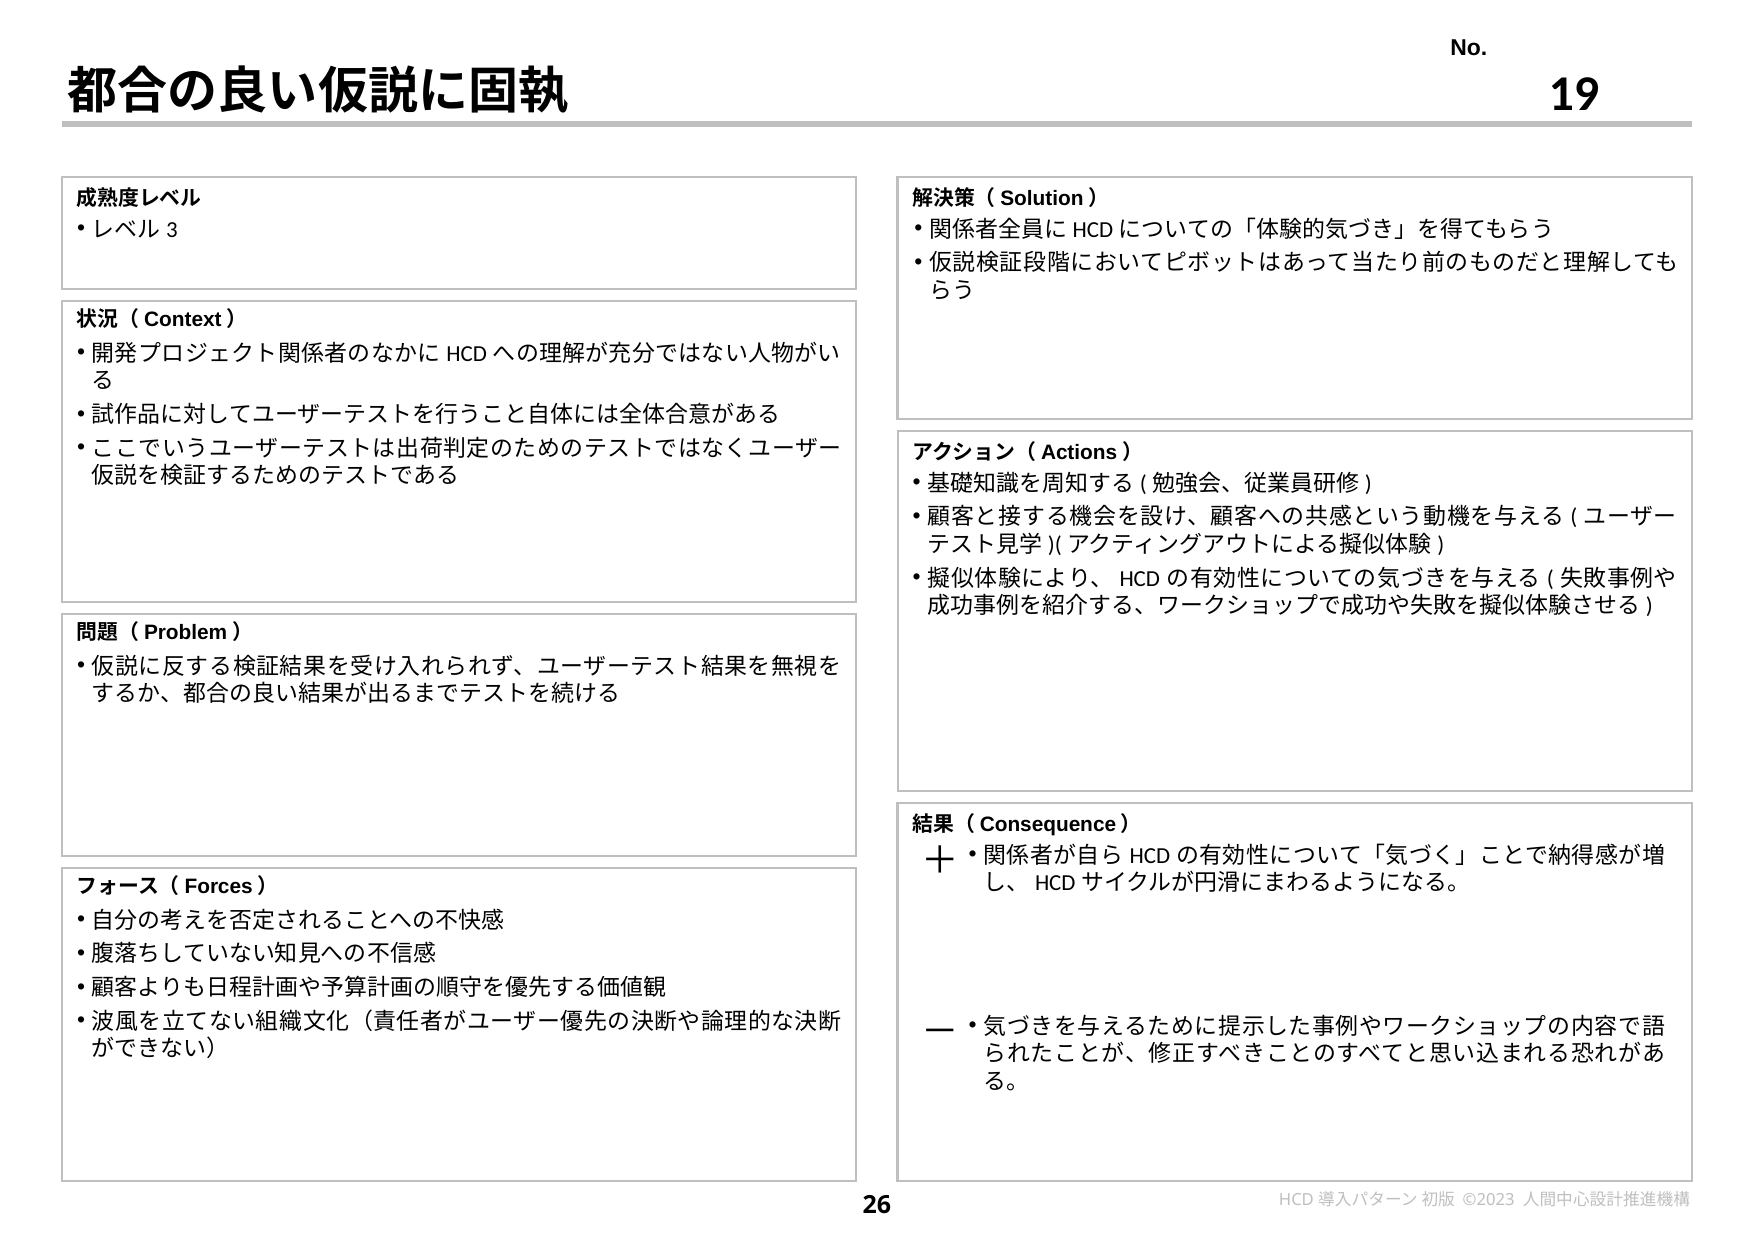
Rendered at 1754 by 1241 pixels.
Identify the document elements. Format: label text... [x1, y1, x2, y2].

title 都合の良い仮説に固執 [62, 59, 1692, 148]
list 開発プロジェクト関係者のなかにHCDへの理解が充分ではない人物がいる 試作品に対してユーザーテストを行うこと自体には全体合意がある ここでいうユーザーテストは出荷判定のためのテストではなくユーザー仮説を検証するためのテストである [62, 330, 857, 408]
list 自分の考えを否定されることへの不快感 腹落ちしていない知見への不信感 顧客よりも日程計画や予算計画の順守を優先する価値観 波風を立てない組織文化（責任者がユーザー優先の決断や論理的な決断ができない） [62, 897, 857, 975]
list 関係者全員にHCDについての「体験的気づき」を得てもらう 仮説検証段階においてピボットはあって当たり前のものだと理解してもらう [899, 206, 1694, 284]
slide_number 26 [679, 1181, 1075, 1217]
list 仮説に反する検証結果を受け入れられず、ユーザーテスト結果を無視をするか、都合の良い結果が出るまでテストを続ける [62, 643, 857, 721]
list レベル3 [62, 206, 857, 284]
list 関係者が自らHCDの有効性について「気づく」ことで納得感が増し、HCDサイクルが円滑にまわるようになる。 [953, 832, 1681, 910]
list 基礎知識を周知する(勉強会、従業員研修) 顧客と接する機会を設け、顧客への共感という動機を与える(ユーザーテスト見学)(アクティングアウトによる擬似体験) 擬似体験により、HCDの有効性についての気づきを与える(失敗事例や成功事例を紹介する、ワークショップで成功や失敗を擬似体験させる) [897, 460, 1692, 538]
list 19 [1455, 52, 1692, 59]
list 気づきを与えるために提示した事例やワークショップの内容で語られたことが、修正すべきことのすべてと思い込まれる恐れがある。 [953, 1003, 1681, 1081]
